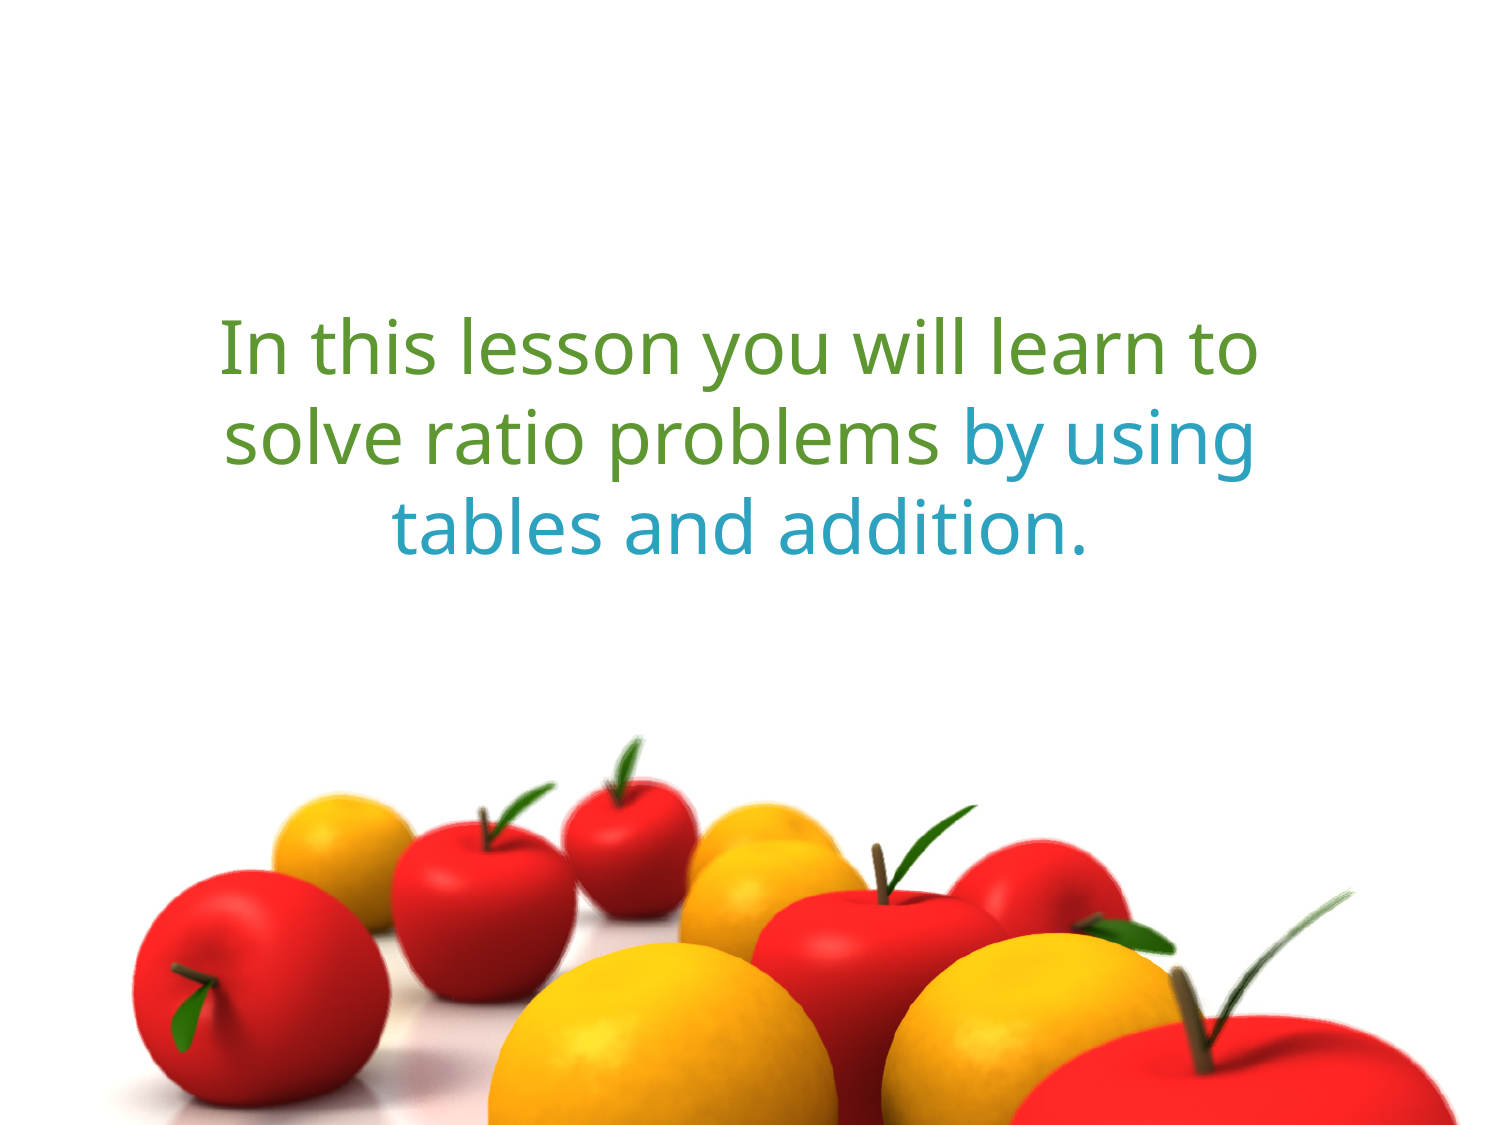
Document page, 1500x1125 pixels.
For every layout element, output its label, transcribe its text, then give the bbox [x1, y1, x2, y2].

text_box In this lesson you will learn to solve ratio problems by using tables and addition. [131, 292, 1350, 578]
picture [0, 0, 1500, 1125]
